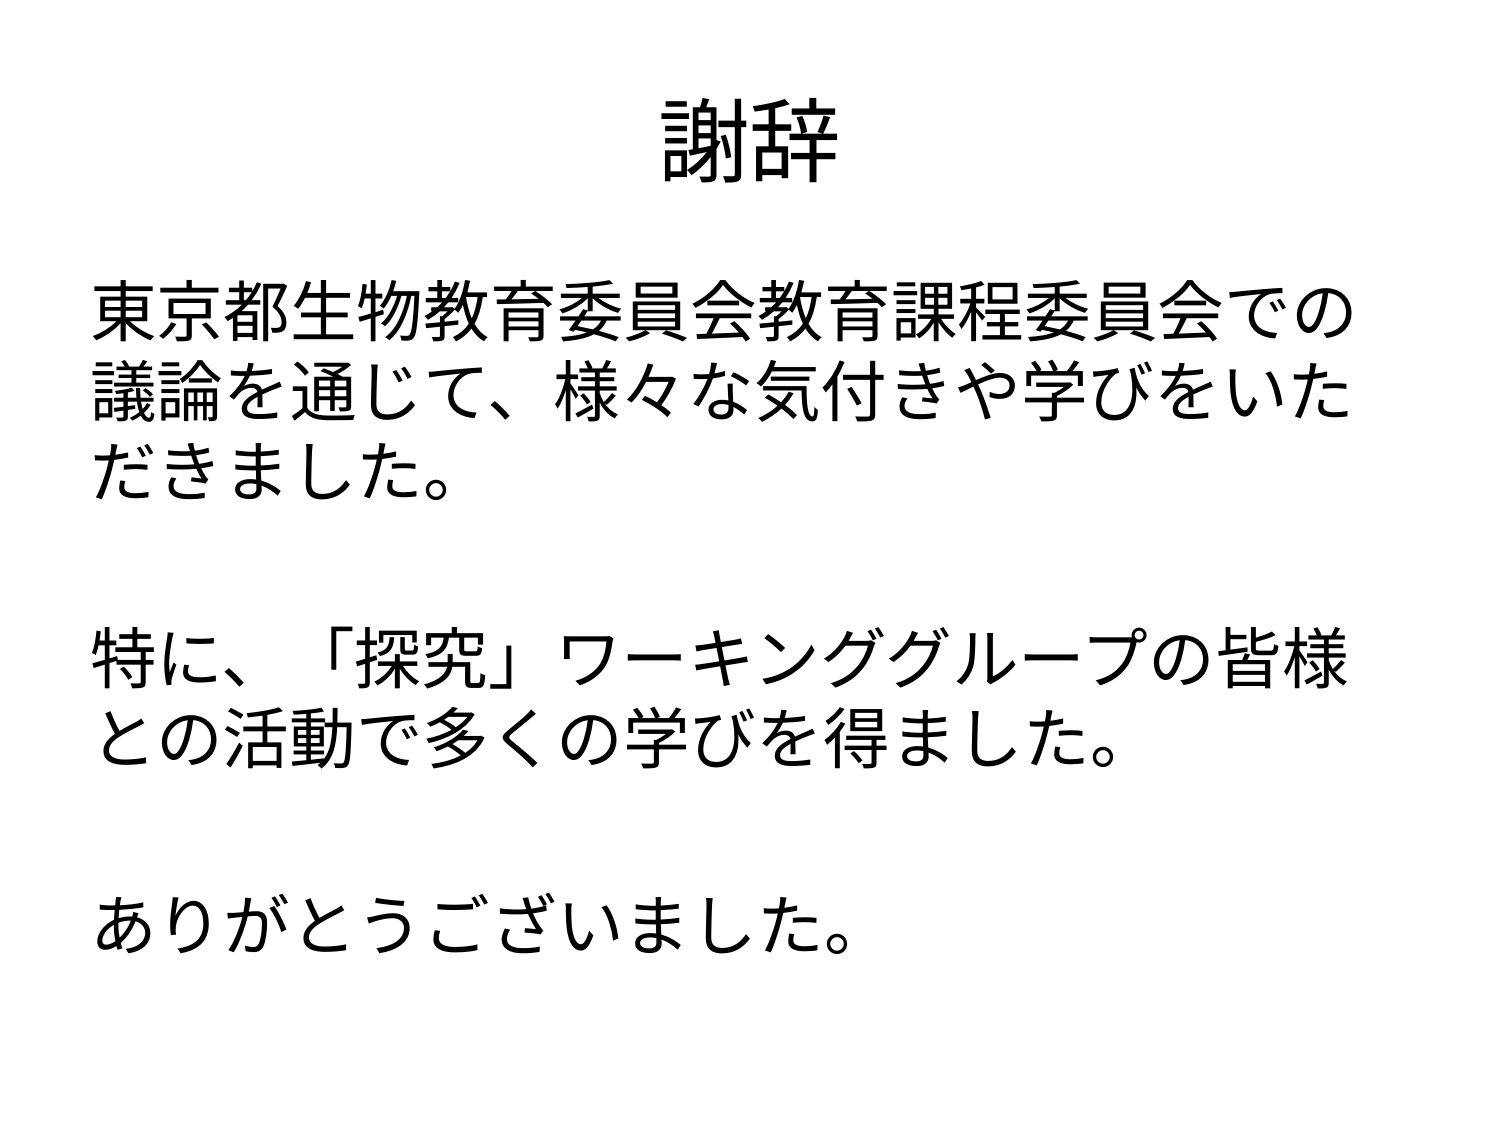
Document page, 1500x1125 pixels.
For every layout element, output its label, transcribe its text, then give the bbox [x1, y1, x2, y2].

list 東京都生物教育委員会教育課程委員会での議論を通じて、様々な気付きや学びをいただきました。 特に、「探究」ワーキンググループの皆様との活動で多くの学びを得ました。 ありがとうございました。 [75, 262, 1425, 1005]
title 謝辞 [75, 45, 1425, 233]
